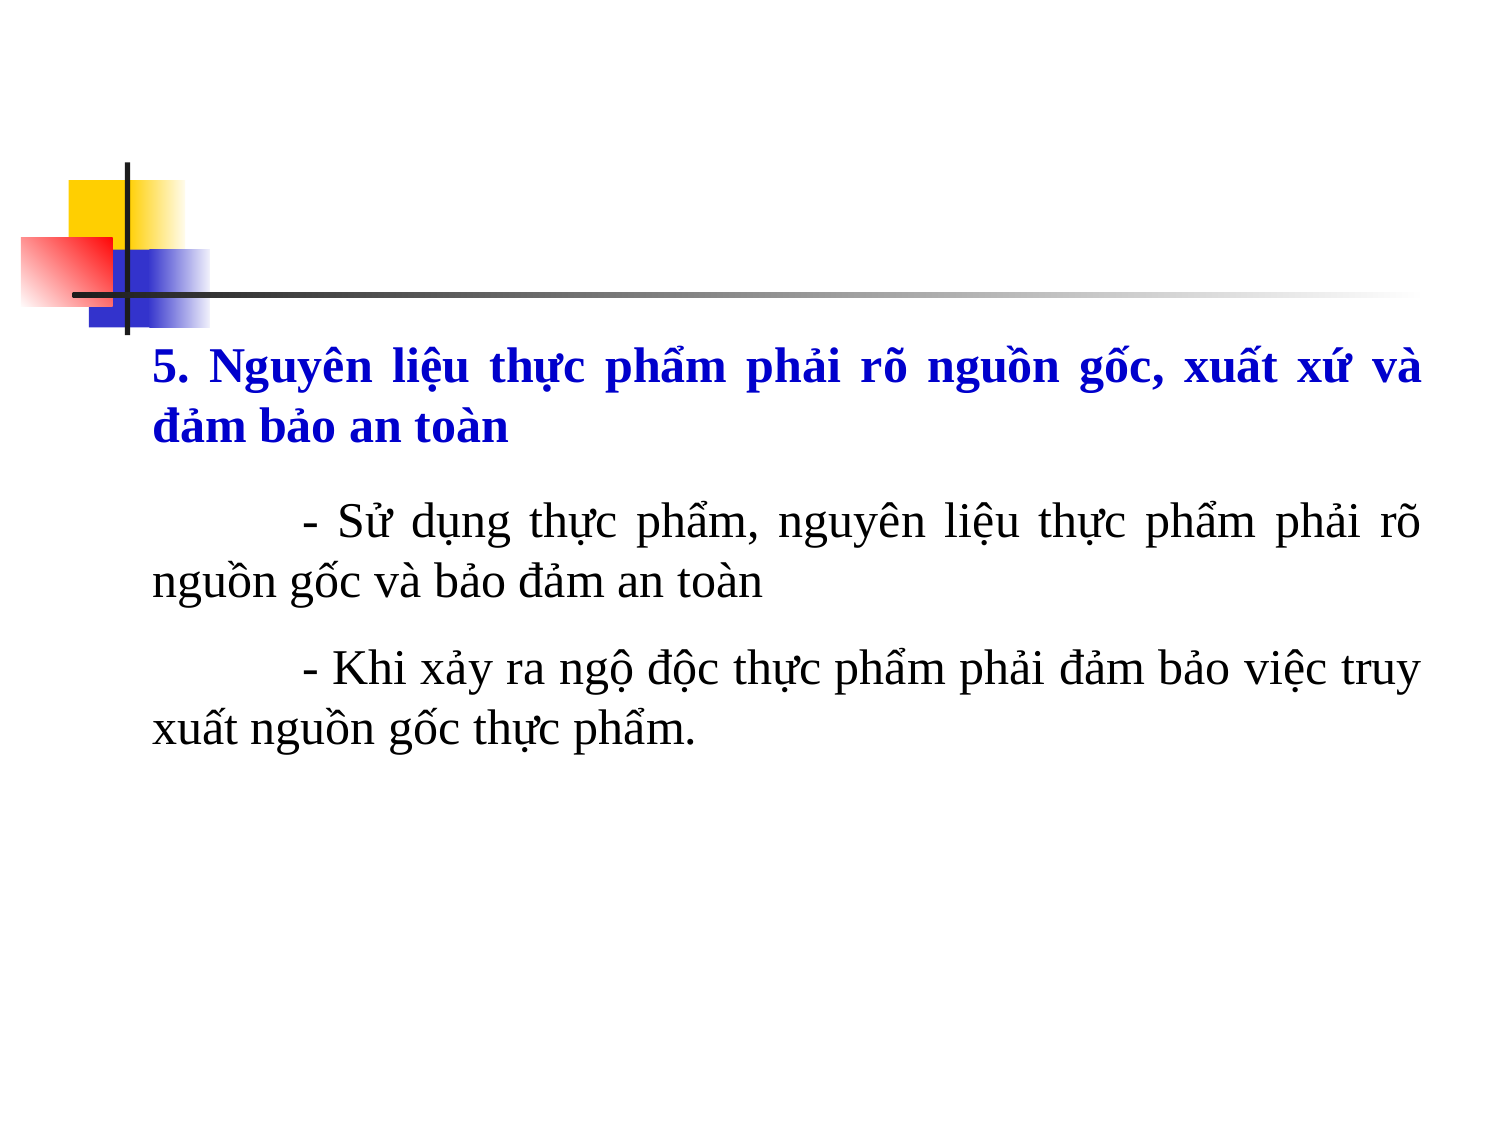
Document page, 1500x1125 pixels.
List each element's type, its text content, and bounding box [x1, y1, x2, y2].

text_box 5. Nguyên liệu thực phẩm phải rõ nguồn gốc, xuất xứ và đảm bảo an toàn - Sử dụng thực phẩm, nguyên liệu thực phẩm phải rõ nguồn gốc và bảo đảm an toàn - Khi xảy ra ngộ độc thực phẩm phải đảm bảo việc truy xuất nguồn gốc thực phẩm. [62, 324, 1438, 792]
